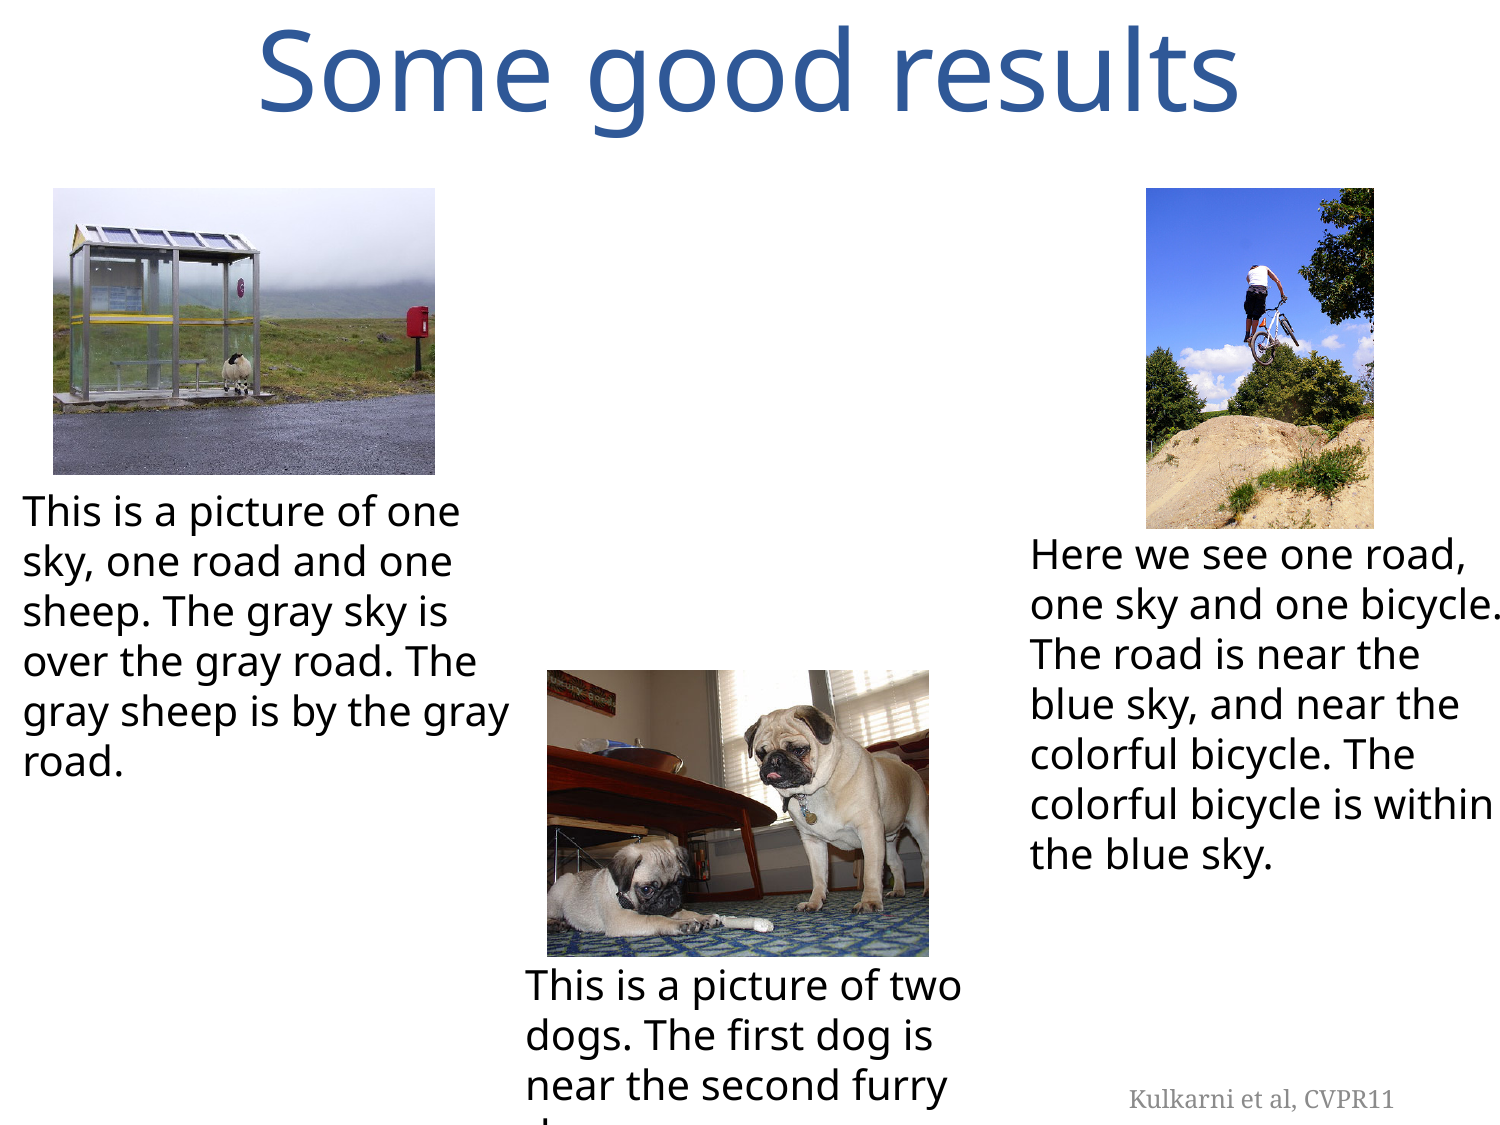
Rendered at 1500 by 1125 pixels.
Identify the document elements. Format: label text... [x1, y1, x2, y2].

text_box Some good results [110, 27, 1390, 142]
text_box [1014, 188, 1500, 889]
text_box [7, 188, 525, 746]
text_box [510, 670, 1013, 1118]
text_box Kulkarni et al, CVPR11 [1025, 1068, 1500, 1125]
